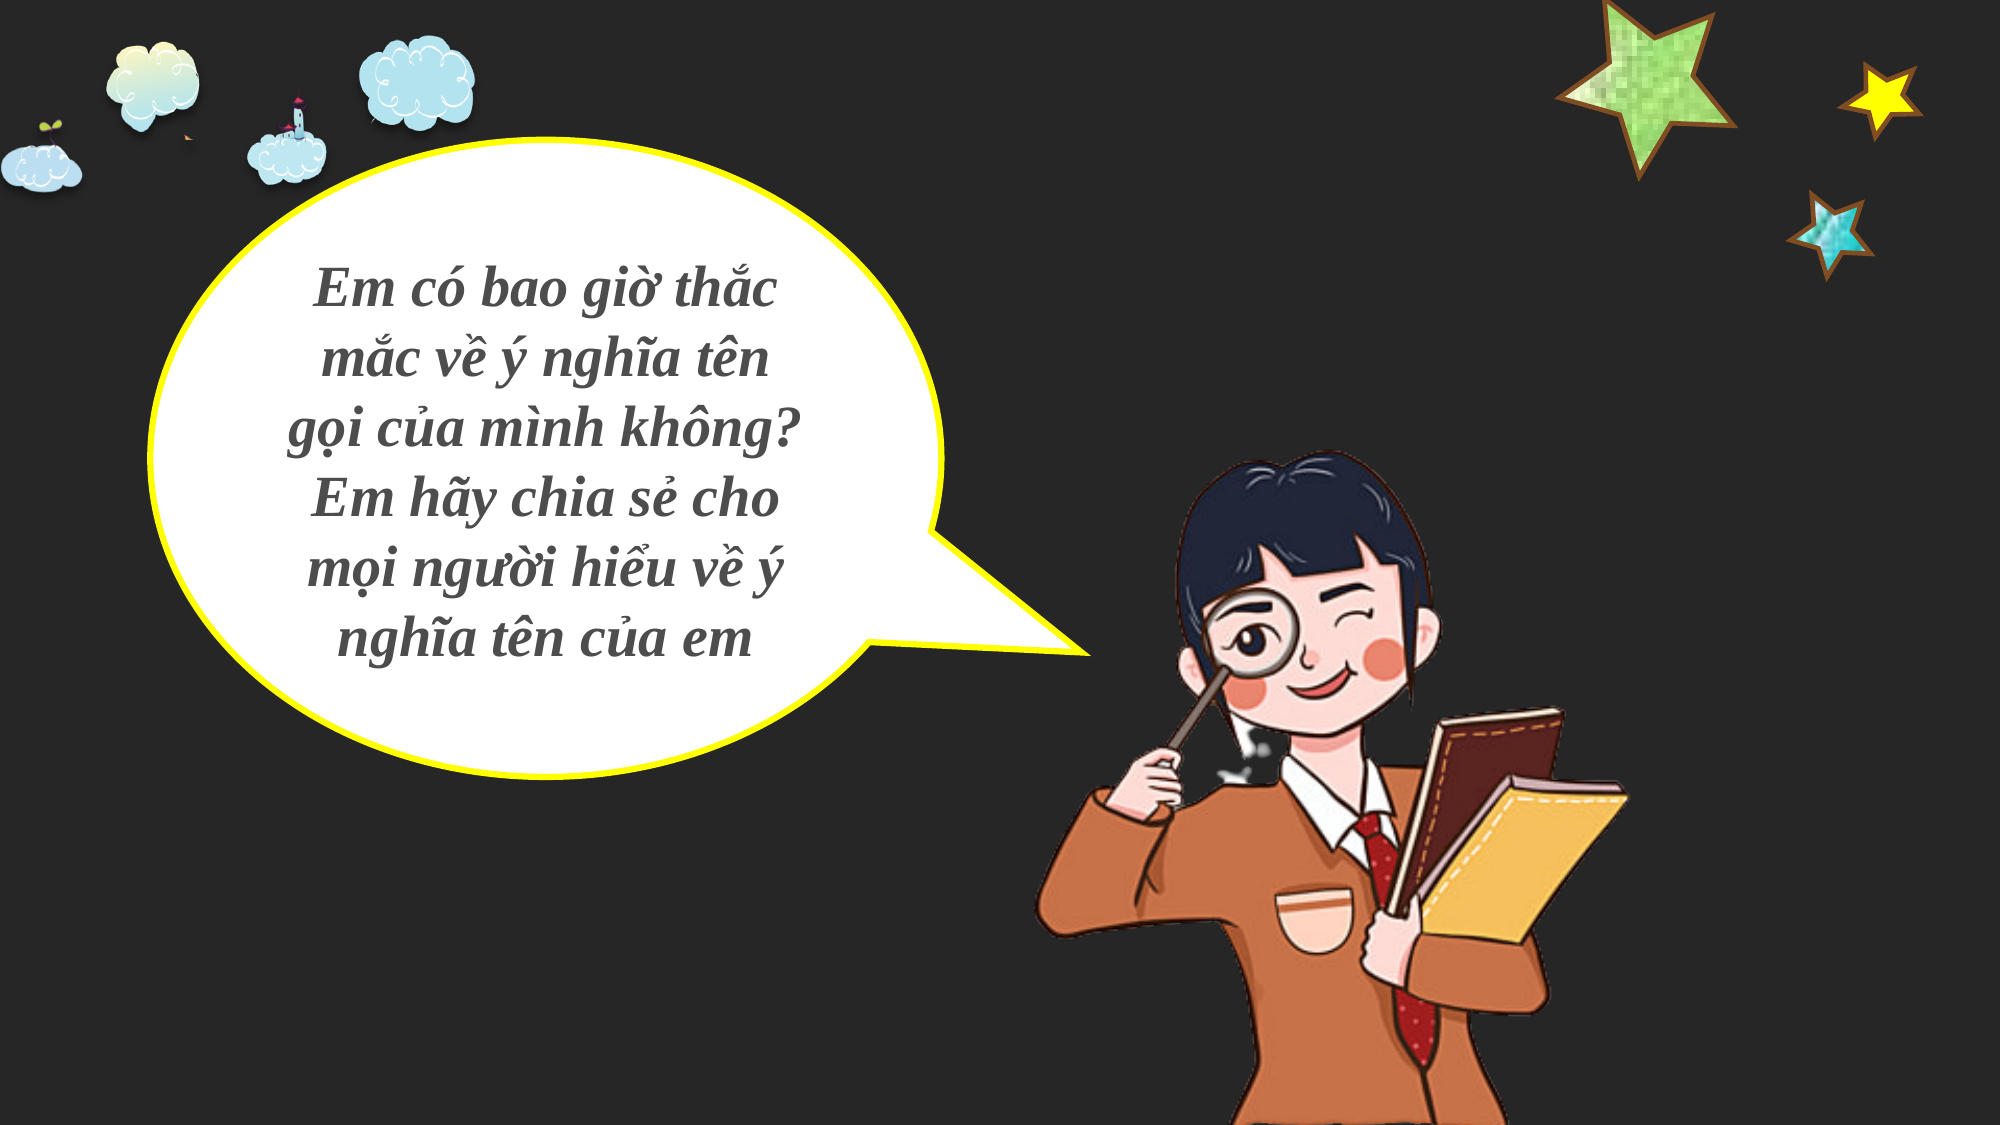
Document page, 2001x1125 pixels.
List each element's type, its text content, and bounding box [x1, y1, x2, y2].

text_box [1839, 63, 1922, 140]
text_box [1557, 0, 1736, 179]
picture [958, 417, 1709, 1125]
text_box Em có bao giờ thắc mắc về ý nghĩa tên gọi của mình không? Em hãy chia sẻ cho mọi người hiểu về ý nghĩa tên của em [148, 138, 958, 779]
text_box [0, 17, 487, 210]
text_box [1788, 192, 1873, 280]
